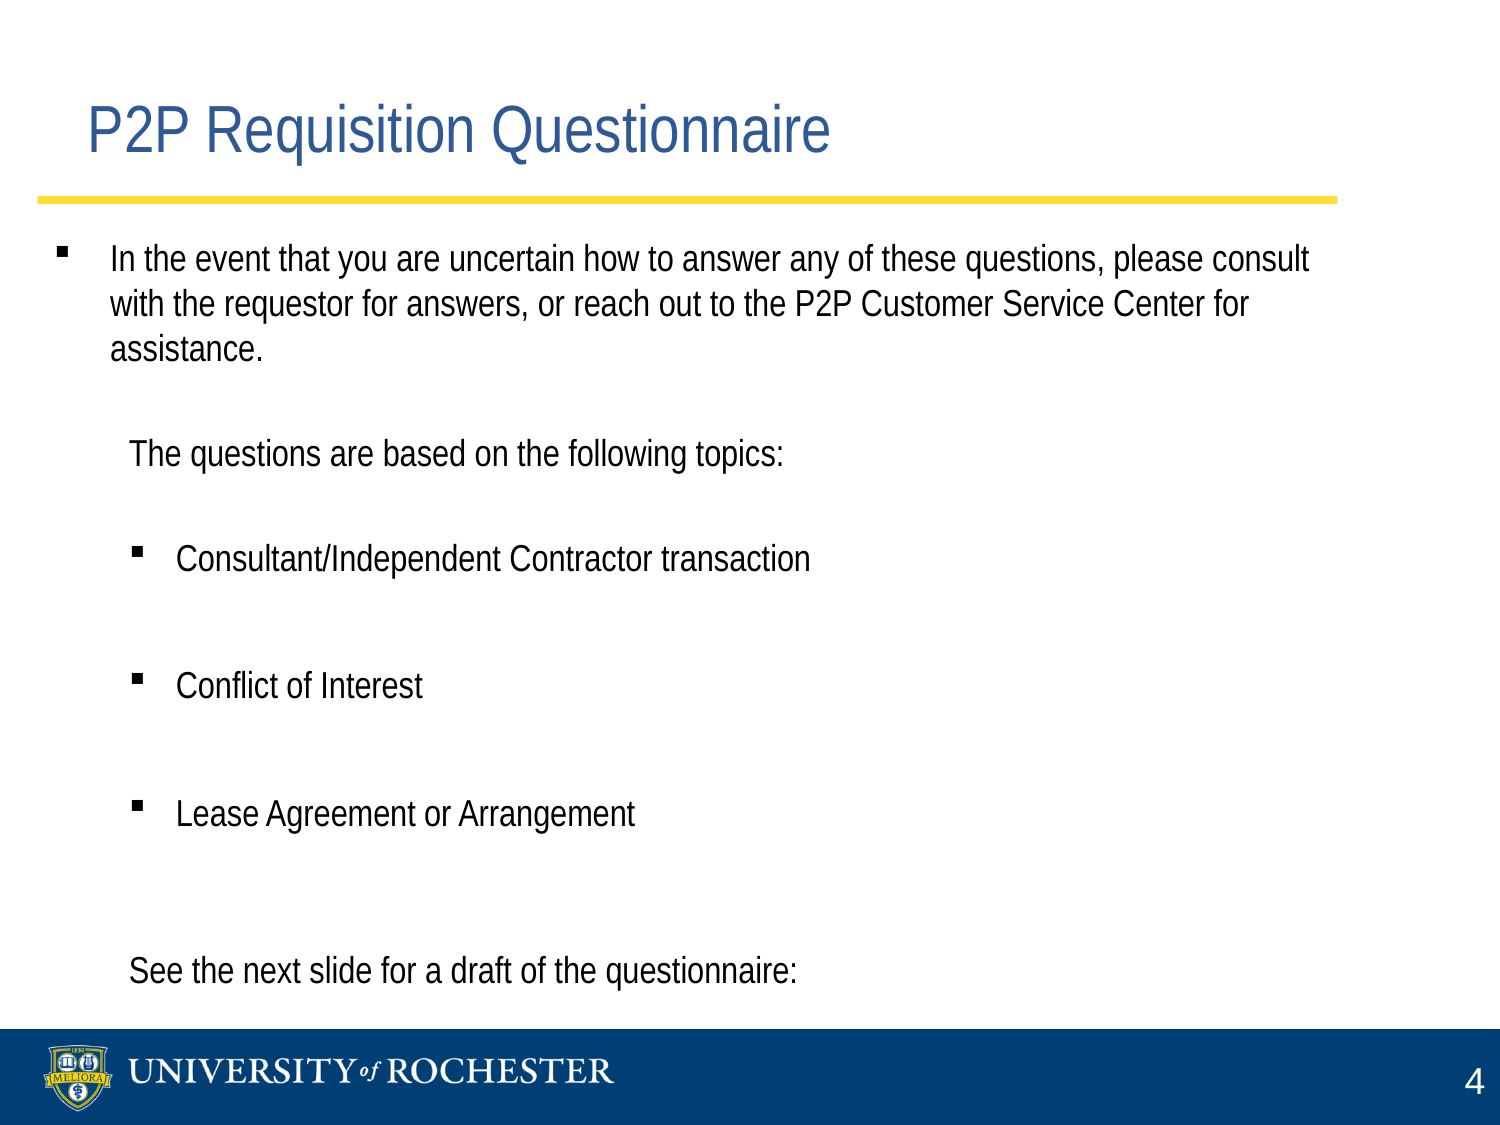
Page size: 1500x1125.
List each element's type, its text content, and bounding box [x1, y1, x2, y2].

title P2P Requisition Questionnaire [72, 24, 1377, 227]
list In the event that you are uncertain how to answer any of these questions, please consult with the requestor for answers, or reach out to the P2P Customer Service Center for assistance. The questions are based on the following topics: Consultant/Independent Contractor transaction Conflict of Interest Lease Agreement or Arrangement See the next slide for a draft of the questionnaire: [38, 226, 1354, 975]
picture [0, 1029, 1500, 1125]
text_box 4 [1376, 1049, 1500, 1110]
